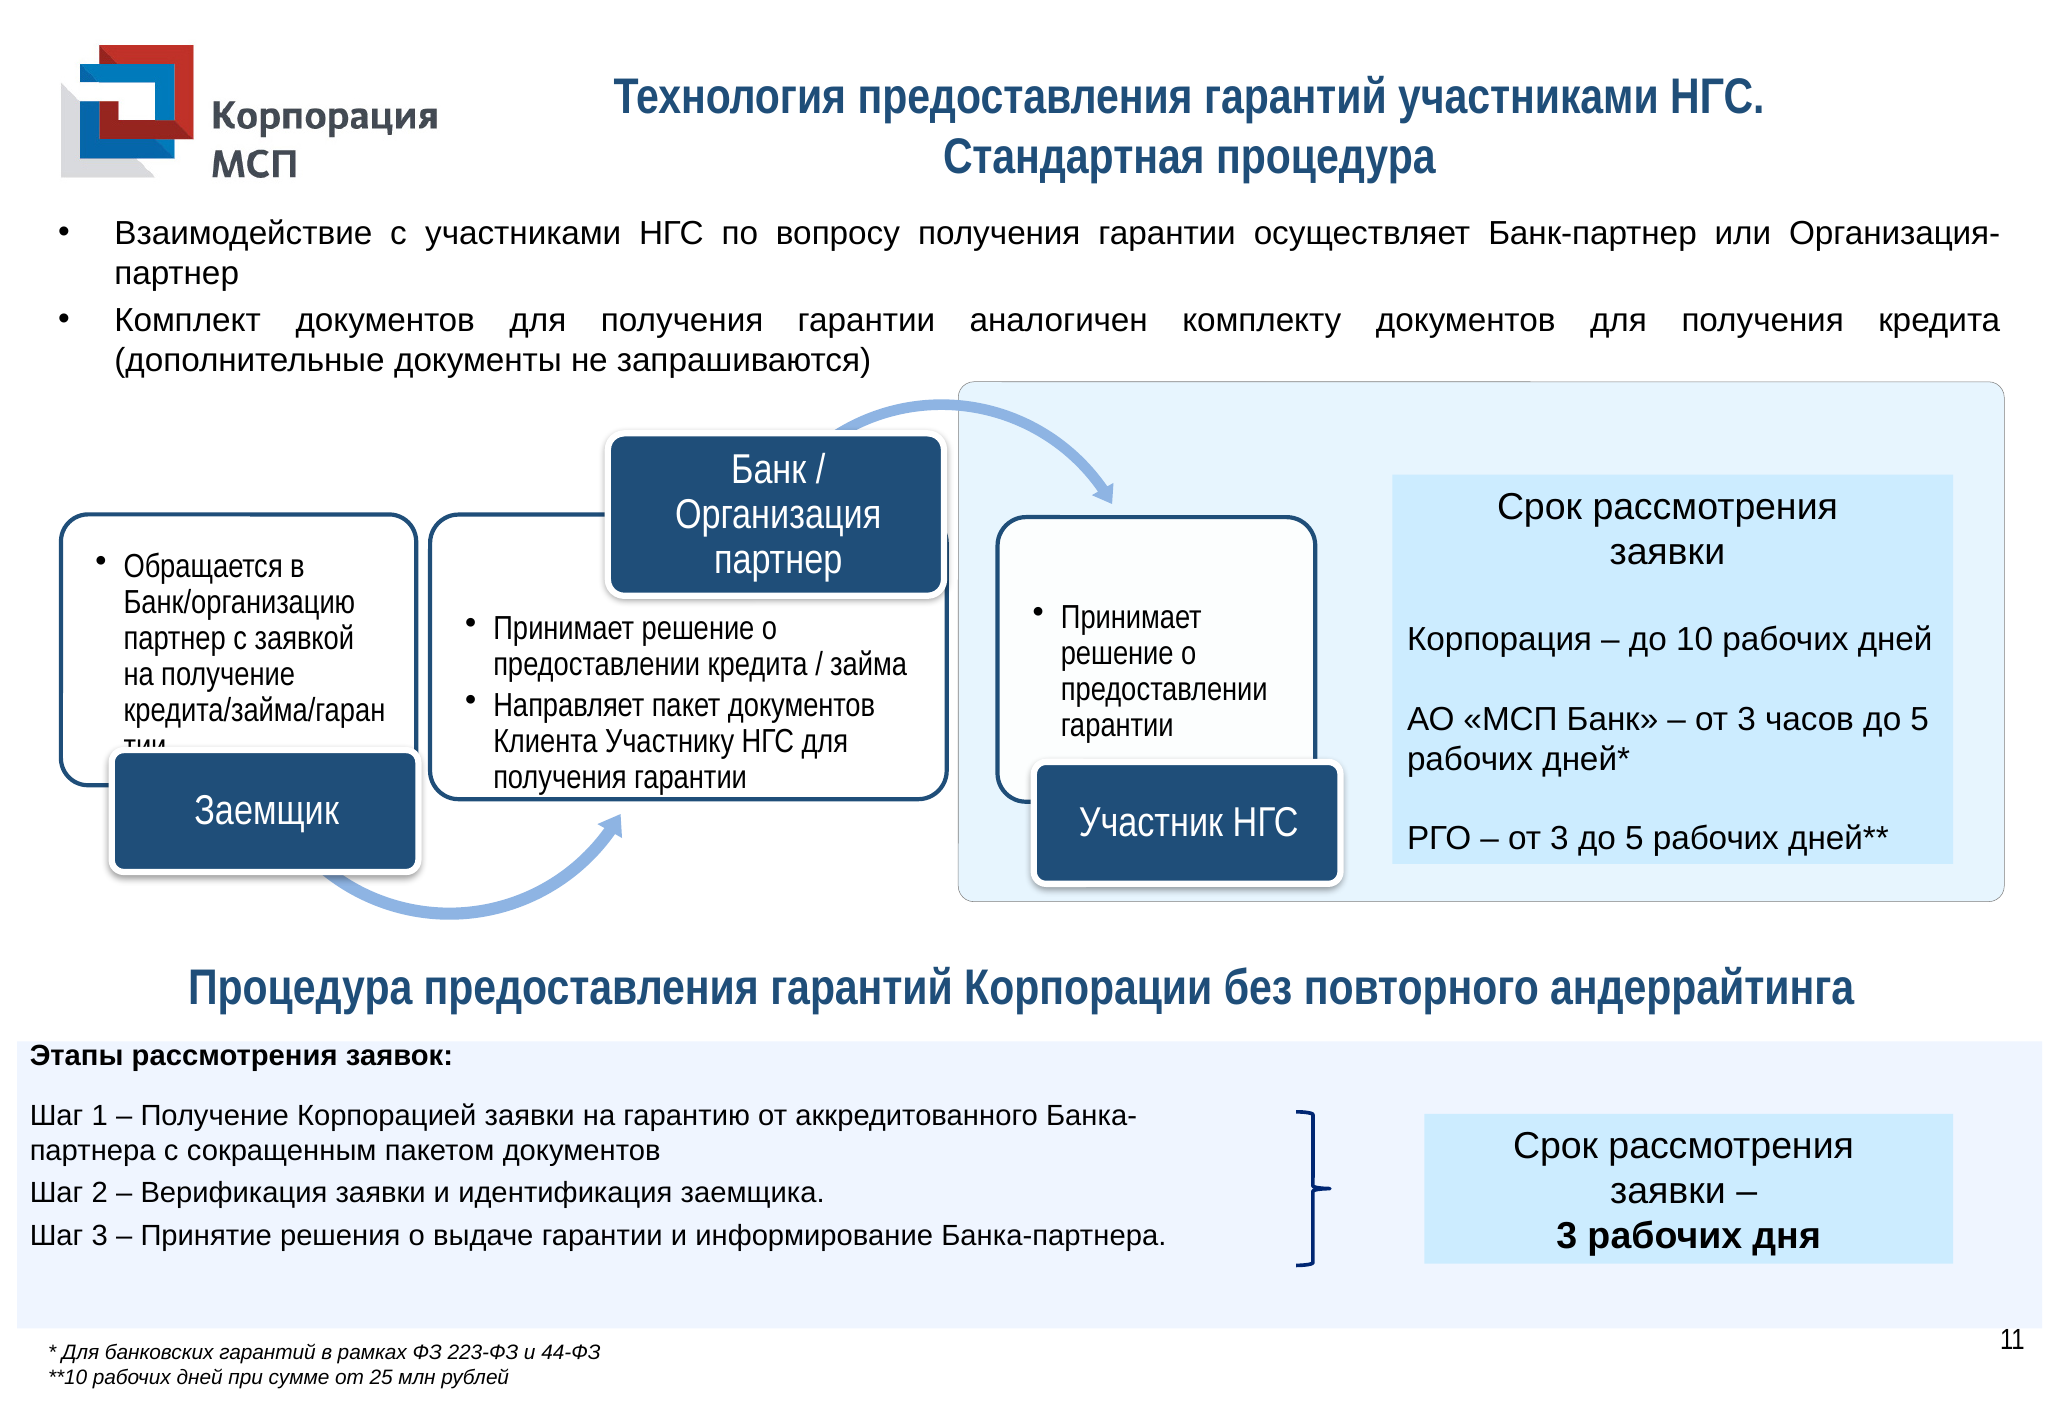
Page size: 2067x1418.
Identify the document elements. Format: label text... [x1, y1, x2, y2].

picture [16, 11, 463, 215]
text_box * Для банковских гарантий в рамках ФЗ 223-ФЗ и 44-ФЗ **10 рабочих дней при сумме от 25 млн рублей [33, 1331, 616, 1396]
text_box [1296, 1111, 1331, 1267]
text_box 11 [1985, 1312, 2067, 1363]
title Технология предоставления гарантий участниками НГС. Стандартная процедура [483, 66, 1896, 182]
text_box Срок рассмотрения заявки Корпорация – до 10 рабочих дней АО «МСП Банк» – от 3 часов до 5 рабочих дней* РГО – от 3 до 5 рабочих дней** [1392, 474, 1954, 864]
text_box Этапы рассмотрения заявок: Шаг 1 – Получение Корпорацией заявки на гарантию от аккредитованного Банка-партнера с сокращенным пакетом документов Шаг 2 – Верификация заявки и идентификация заемщика. Шаг 3 – Принятие решения о выдаче гарантии и информирование Банка-партнера. [29, 1094, 1215, 1313]
text_box [1348, 379, 2007, 904]
text_box Процедура предоставления гарантий Корпорации без повторного андеррайтинга [1348, 926, 1986, 1042]
list Взаимодействие с участниками НГС по вопросу получения гарантии осуществляет Банк-партнер или Организация-партнер Комплект документов для получения гарантии аналогичен комплекту документов для получения кредита (дополнительные документы не запрашиваются) [1348, 211, 2003, 331]
text_box [15, 1039, 2044, 1330]
text_box Срок рассмотрения заявки – 3 рабочих дня [1424, 1113, 1954, 1264]
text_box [0, 206, 1344, 1087]
